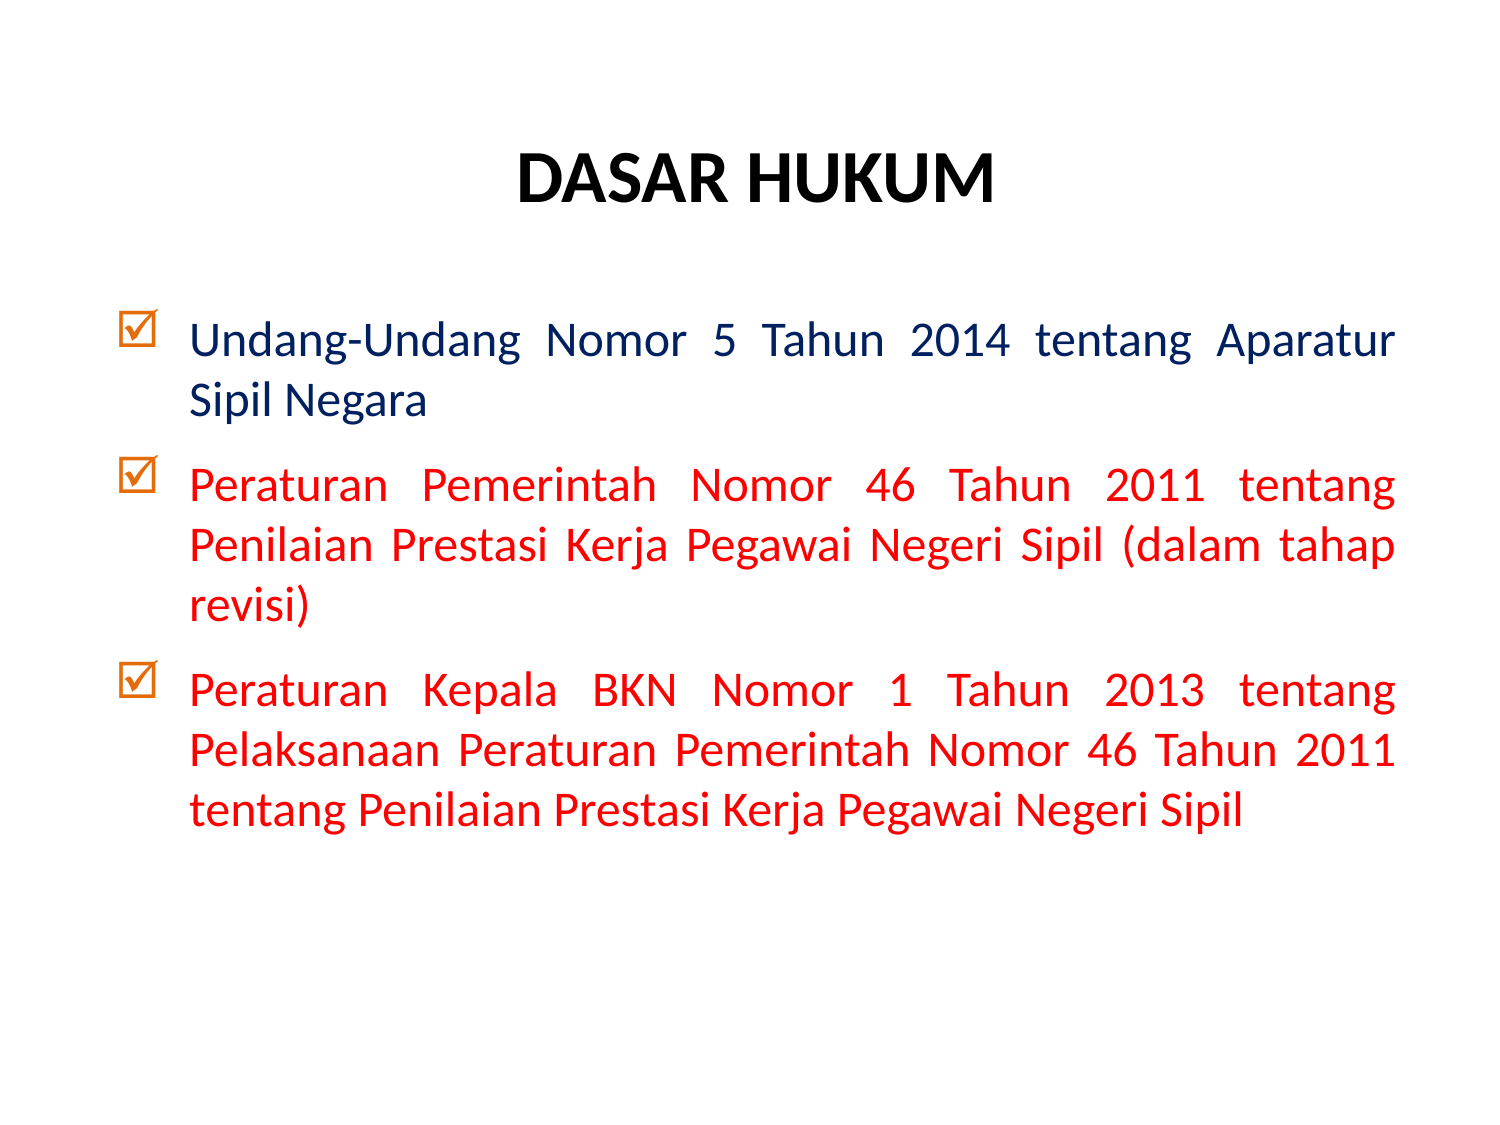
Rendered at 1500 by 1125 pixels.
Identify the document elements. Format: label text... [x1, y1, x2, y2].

list Undang-Undang Nomor 5 Tahun 2014 tentang Aparatur Sipil Negara Peraturan Pemerintah Nomor 46 Tahun 2011 tentang Penilaian Prestasi Kerja Pegawai Negeri Sipil (dalam tahap revisi) Peraturan Kepala BKN Nomor 1 Tahun 2013 tentang Pelaksanaan Peraturan Pemerintah Nomor 46 Tahun 2011 tentang Penilaian Prestasi Kerja Pegawai Negeri Sipil [100, 298, 1412, 962]
title DASAR HUKUM [102, 119, 1412, 262]
